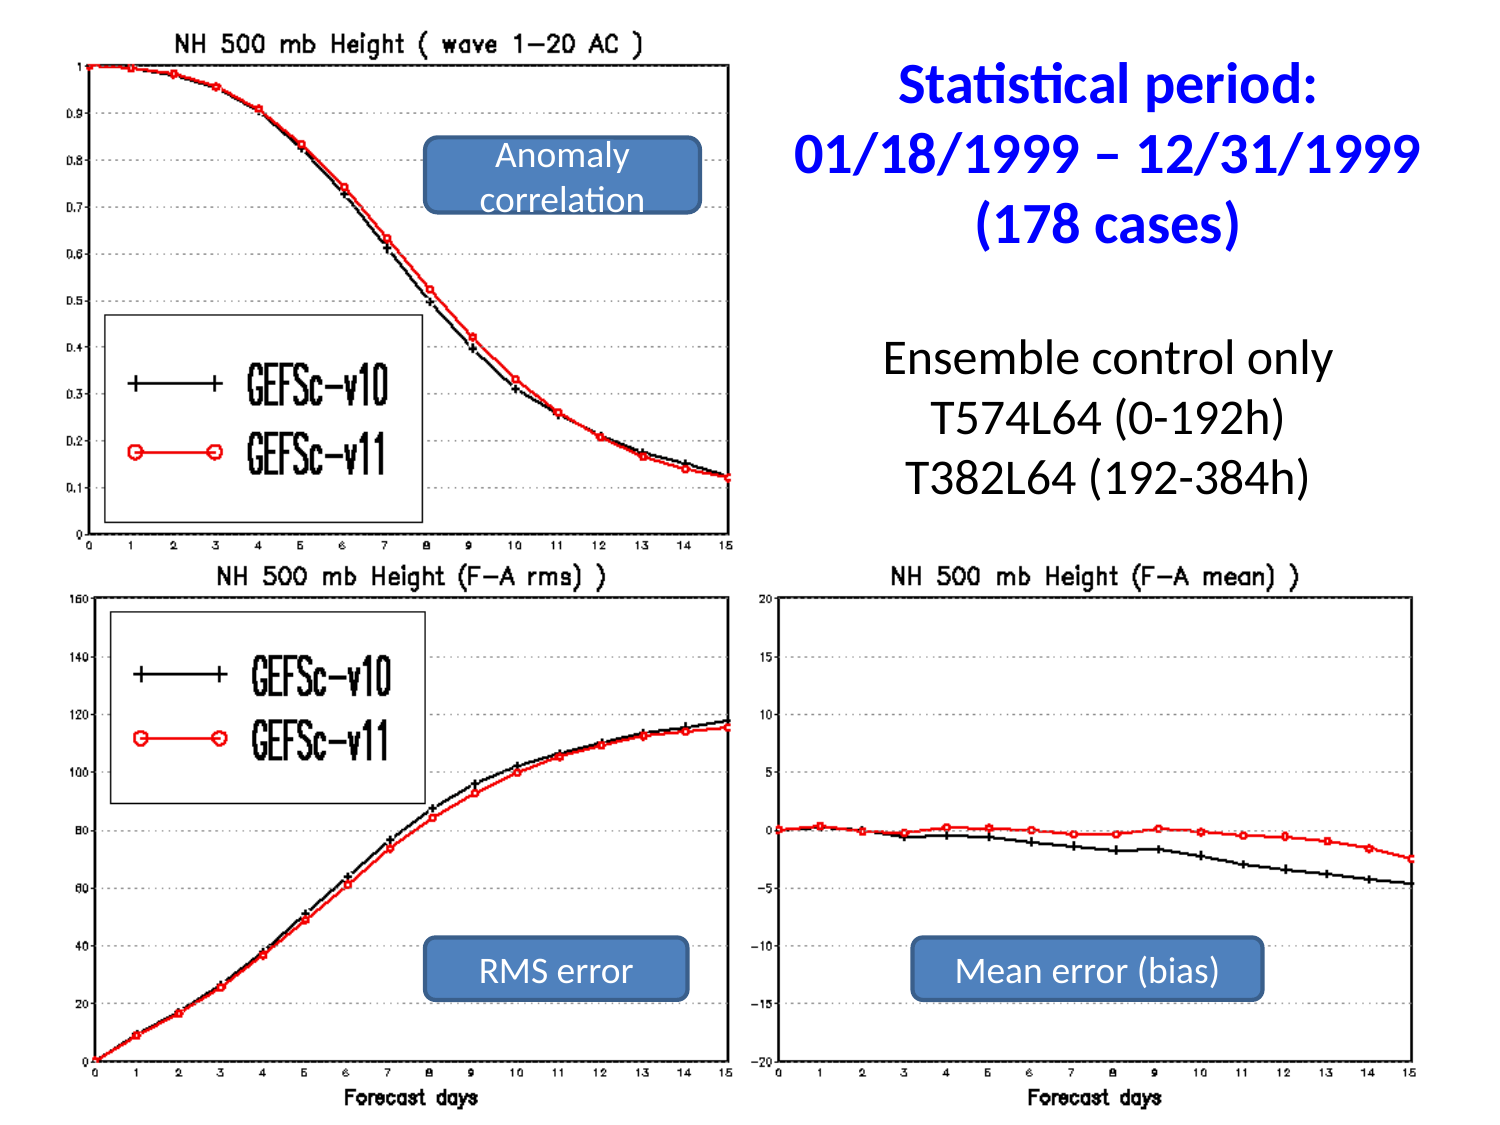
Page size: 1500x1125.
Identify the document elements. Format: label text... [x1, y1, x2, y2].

text_box Statistical period: 01/18/1999 – 12/31/1999 (178 cases) Ensemble control only T574L64 (0-192h) T382L64 (192-384h) [772, 37, 1450, 513]
picture [15, 2, 1451, 1125]
